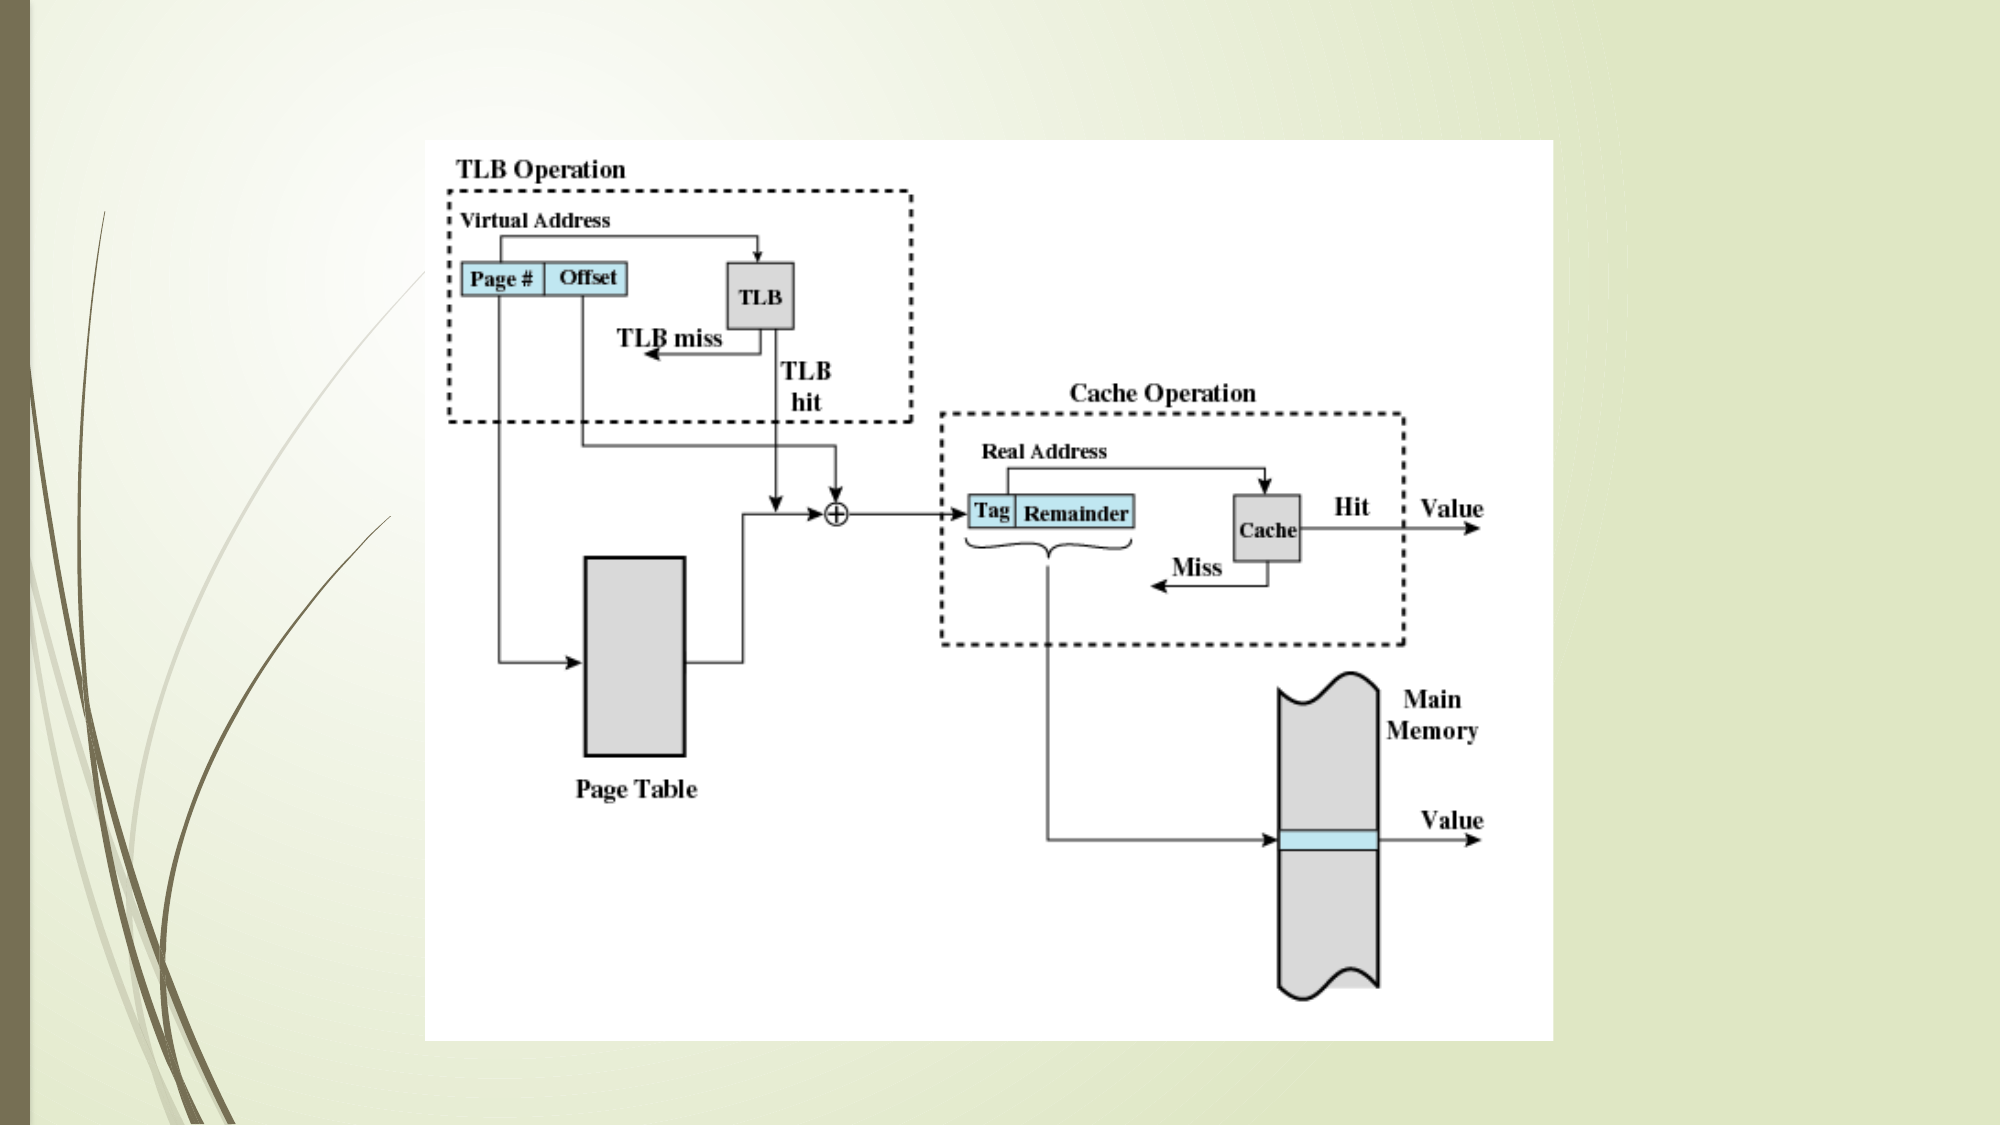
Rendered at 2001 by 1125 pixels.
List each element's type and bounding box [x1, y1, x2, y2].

list [424, 140, 1554, 1041]
